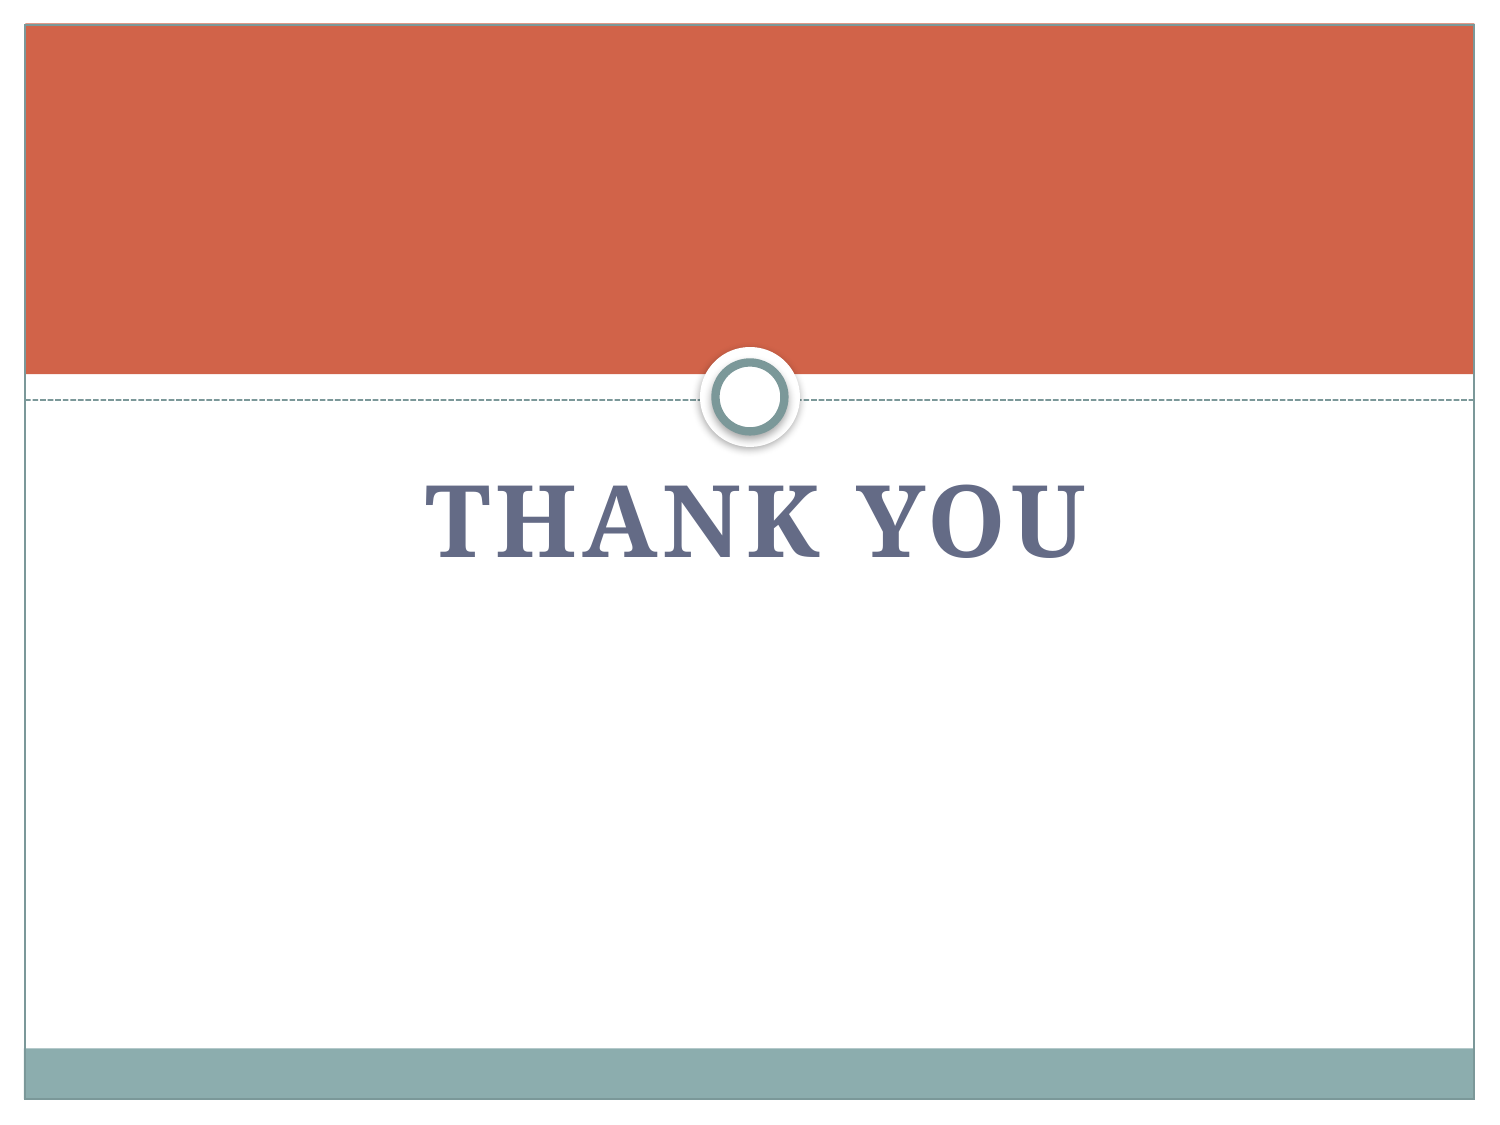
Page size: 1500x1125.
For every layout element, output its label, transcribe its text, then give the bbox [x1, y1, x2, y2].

list Thank you [224, 450, 1288, 725]
